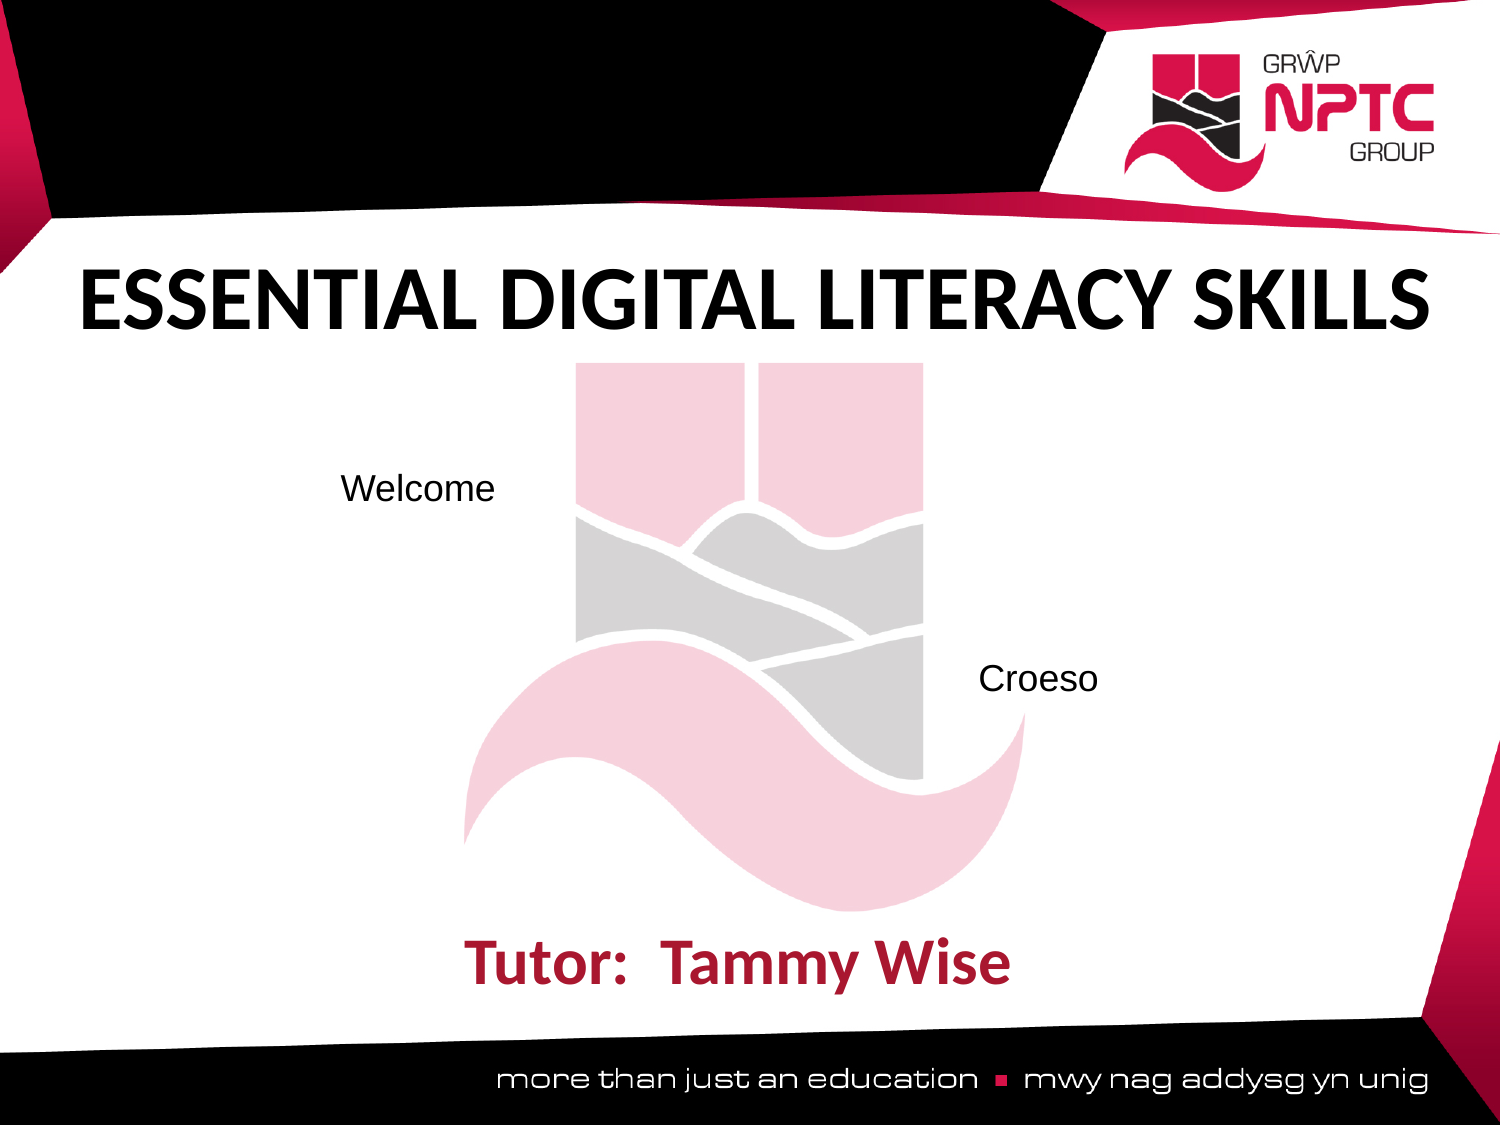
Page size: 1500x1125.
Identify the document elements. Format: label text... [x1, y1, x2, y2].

text_box Welcome [325, 456, 511, 516]
subtitle Tutor: Tammy Wise [23, 910, 1454, 1024]
picture [0, 0, 1500, 1125]
title ESSENTIAL DIGITAL LITERACY SKILLS [41, 172, 1471, 415]
text_box Croeso [963, 646, 1114, 707]
